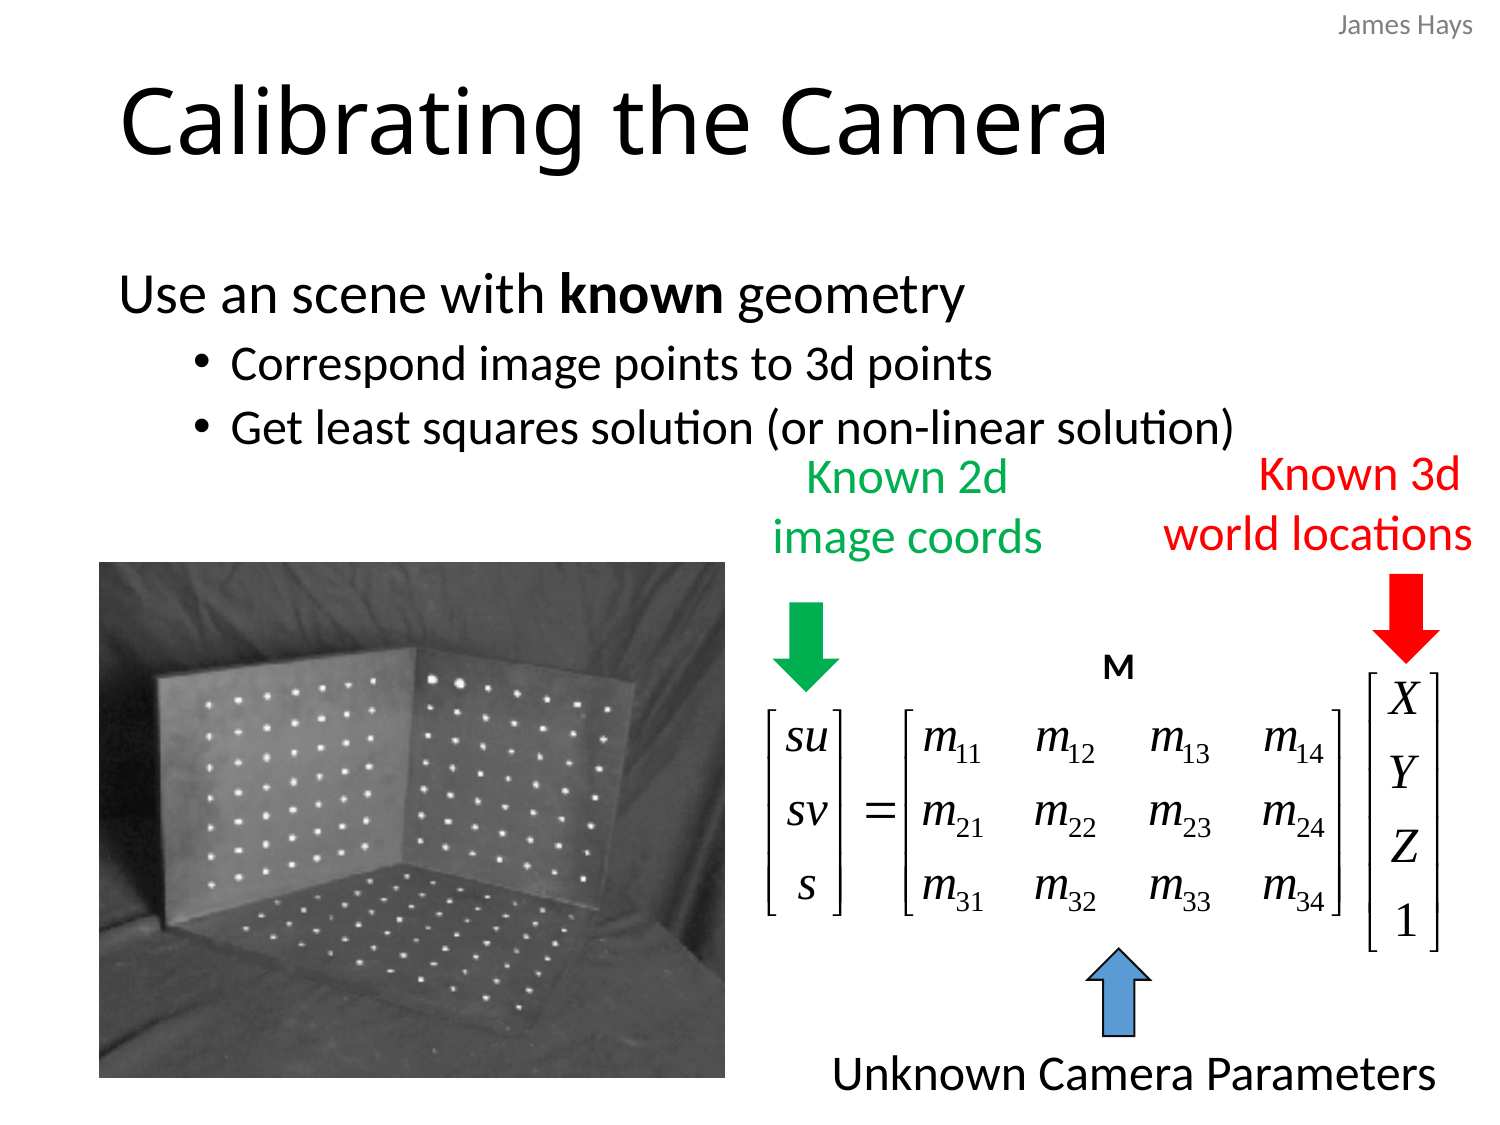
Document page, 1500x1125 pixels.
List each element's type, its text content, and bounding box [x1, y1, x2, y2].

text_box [756, 664, 1457, 961]
text_box M [1087, 634, 1200, 664]
list Use an scene with known geometry Correspond image points to 3d points Get least squares solution (or non-linear solution) [103, 255, 1397, 970]
text_box Known 3d world locations [1087, 433, 1488, 569]
text_box James Hays [1323, 0, 1489, 48]
text_box [1085, 961, 1153, 1033]
title Calibrating the Camera [103, 16, 1397, 234]
text_box [772, 602, 840, 664]
text_box Known 2d image coords [738, 436, 1077, 572]
text_box Unknown Camera Parameters [768, 1033, 1500, 1109]
text_box [1372, 573, 1440, 664]
picture [99, 562, 725, 1078]
